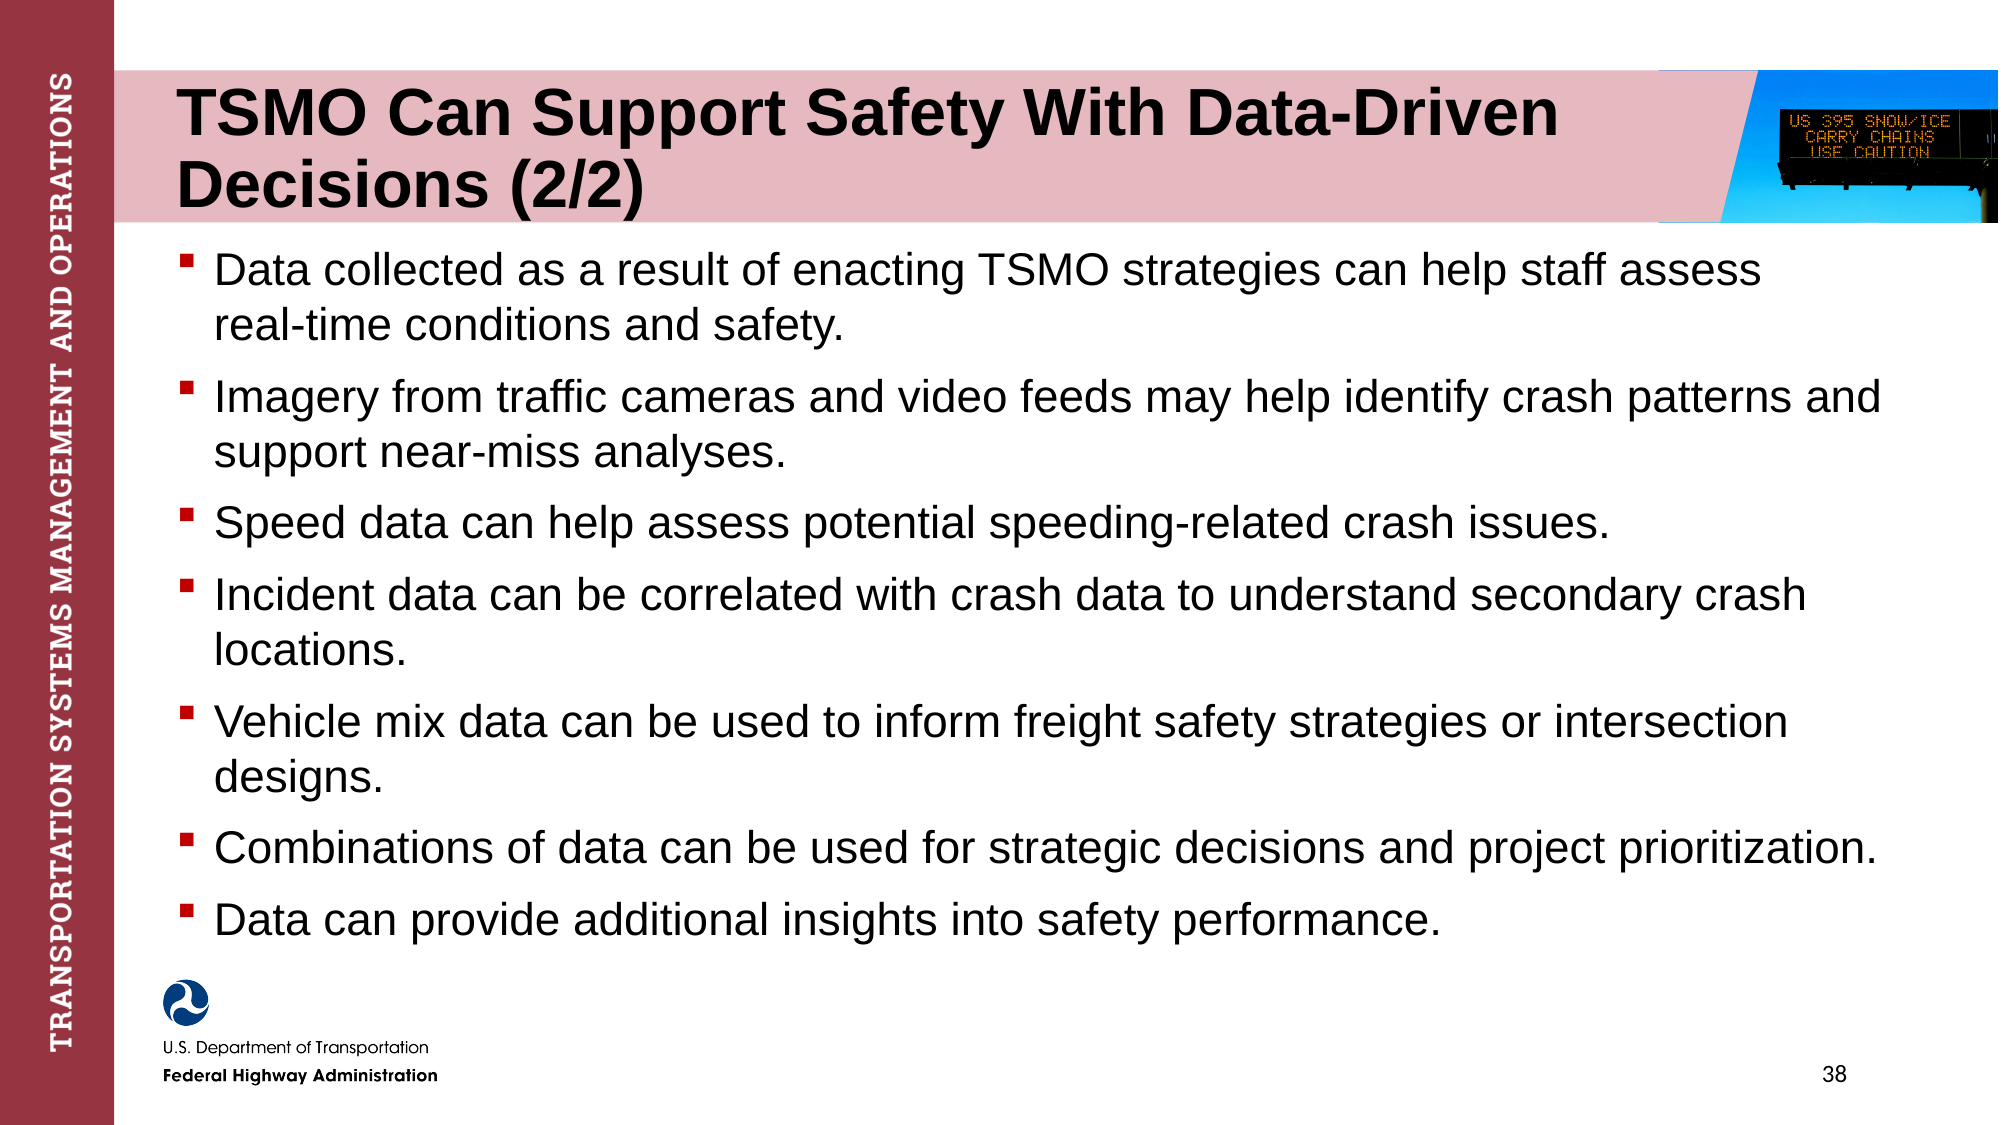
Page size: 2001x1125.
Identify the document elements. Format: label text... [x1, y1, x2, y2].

picture [1721, 70, 1998, 223]
slide_number 38 [1412, 1042, 1863, 1103]
list Data collected as a result of enacting TSMO strategies can help staff assess real-time conditions and safety. Imagery from traffic cameras and video feeds may help identify crash patterns and support near-miss analyses. Speed data can help assess potential speeding-related crash issues. Incident data can be correlated with crash data to understand secondary crash locations. Vehicle mix data can be used to inform freight safety strategies or intersection designs. Combinations of data can be used for strategic decisions and project prioritization. Data can provide additional insights into safety performance. [161, 232, 1935, 994]
title TSMO Can Support Safety With Data-Driven Decisions (2/2) [161, 70, 1638, 208]
picture [161, 994, 439, 1088]
picture [46, 64, 109, 1061]
